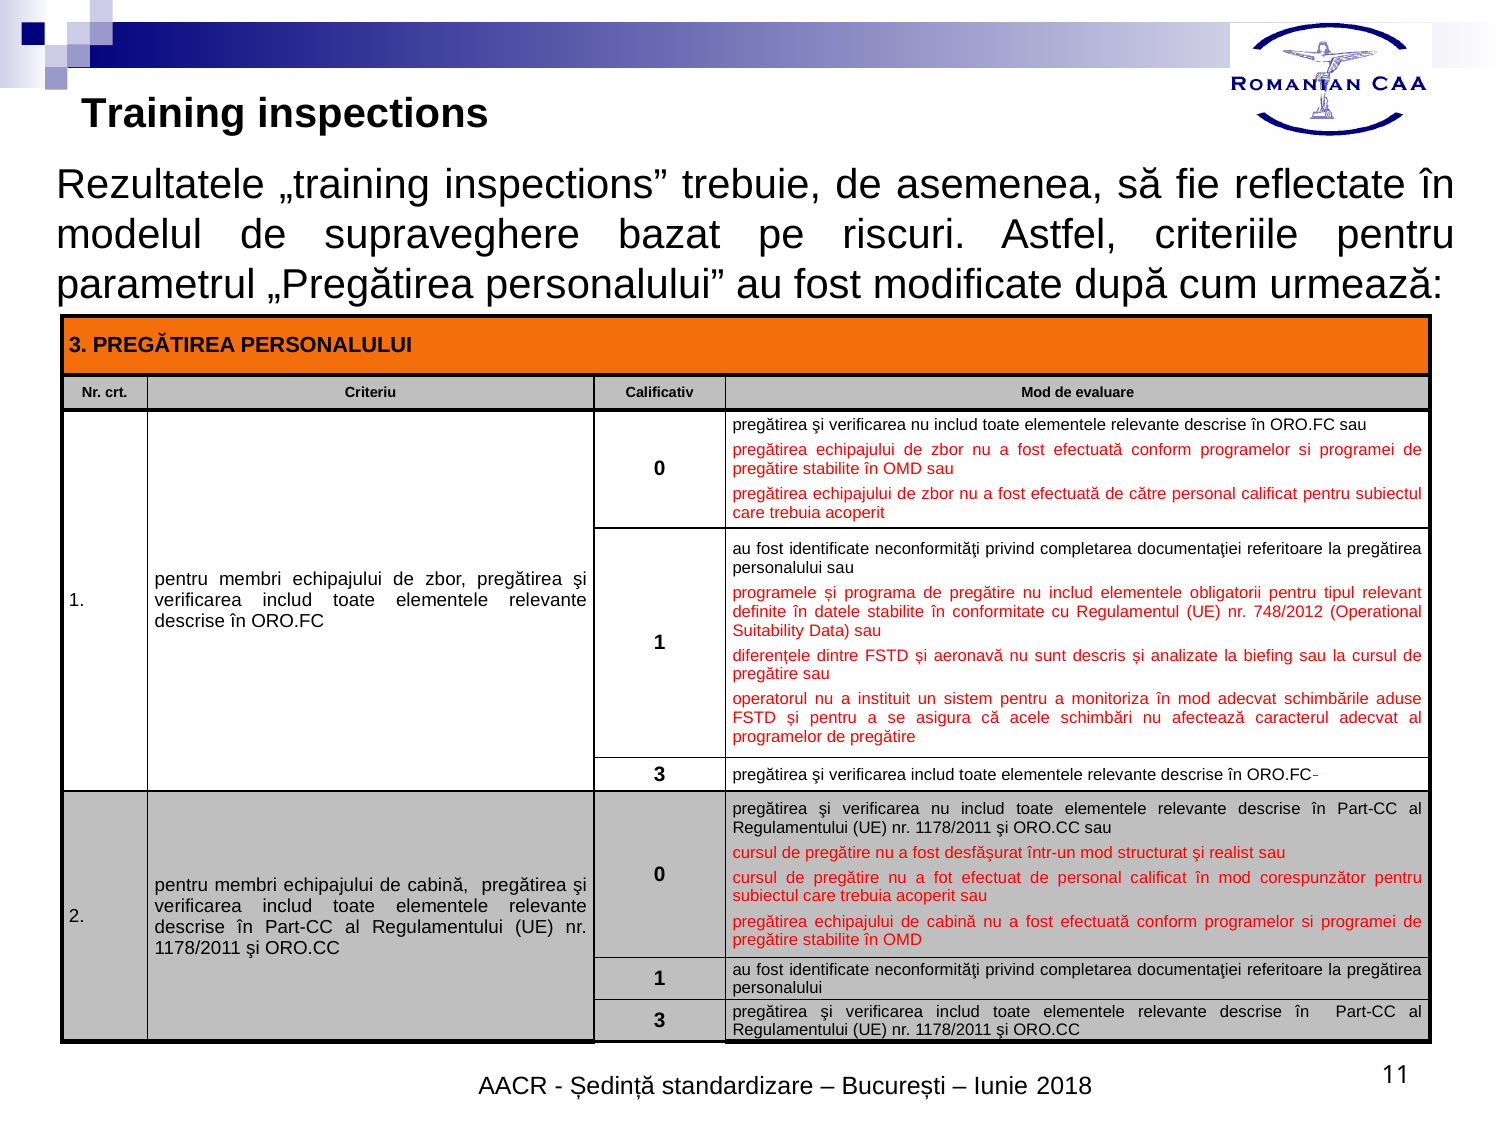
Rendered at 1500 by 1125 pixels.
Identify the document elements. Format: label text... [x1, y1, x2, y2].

table_cell Nr. crt. [64, 377, 147, 408]
table_cell Mod de evaluare [726, 377, 1428, 408]
table_cell pregătirea şi verificarea includ toate elementele relevante descrise în ORO.FC [726, 758, 1428, 790]
text_box 11 [1074, 1044, 1425, 1100]
table_cell Criteriu [148, 377, 593, 408]
table_cell au fost identificate neconformităţi privind completarea documentaţiei referitoare la pregătirea personalului sau programele și programa de pregătire nu includ elementele obligatorii pentru tipul relevant definite în datele stabilite în conformitate cu Regulamentul (UE) nr. 748/2012 (Operational Suitability Data) sau diferențele dintre FSTD și aeronavă nu sunt descris și analizate la biefing sau la cursul de pregătire sau operatorul nu a instituit un sistem pentru a monitoriza în mod adecvat schimbările aduse FSTD și pentru a se asigura că acele schimbări nu afectează caracterul adecvat al programelor de pregătire [726, 529, 1428, 757]
table_cell pregătirea şi verificarea nu includ toate elementele relevante descrise în ORO.FC sau pregătirea echipajului de zbor nu a fost efectuată conform programelor si programei de pregătire stabilite în OMD sau pregătirea echipajului de zbor nu a fost efectuată de către personal calificat pentru subiectul care trebuia acoperit [726, 412, 1428, 527]
table_cell 1 [595, 529, 725, 757]
table_cell pentru membri echipajului de zbor, pregătirea şi verificarea includ toate elementele relevante descrise în ORO.FC [148, 412, 593, 790]
table_cell pentru membri echipajului de cabină, pregătirea şi verificarea includ toate elementele relevante descrise în Part-CC al Regulamentului (UE) nr. 1178/2011 şi ORO.CC [148, 792, 593, 1039]
picture [1230, 23, 1433, 167]
table_header 3. PREGĂTIREA PERSONALULUI [64, 318, 1428, 373]
table_cell 0 [595, 792, 725, 957]
table_cell Calificativ [595, 377, 725, 408]
table_cell pregătirea şi verificarea nu includ toate elementele relevante descrise în Part-CC al Regulamentului (UE) nr. 1178/2011 şi ORO.CC sau cursul de pregătire nu a fost desfăşurat într-un mod structurat şi realist sau cursul de pregătire nu a fot efectuat de personal calificat în mod corespunzător pentru subiectul care trebuia acoperit sau pregătirea echipajului de cabină nu a fost efectuată conform programelor si programei de pregătire stabilite în OMD [726, 792, 1428, 957]
text_box AACR - Ședință standardizare – București – Iunie 2018 [206, 1062, 1365, 1108]
text_box Rezultatele „training inspections” trebuie, de asemenea, să fie reflectate în modelul de supraveghere bazat pe riscuri. Astfel, criteriile pentru parametrul „Pregătirea personalului” au fost modificate după cum urmează: [41, 149, 1471, 314]
table_cell au fost identificate neconformităţi privind completarea documentaţiei referitoare la pregătirea personalului [726, 958, 1428, 999]
table_cell pregătirea şi verificarea includ toate elementele relevante descrise în Part-CC al Regulamentului (UE) nr. 1178/2011 şi ORO.CC [726, 1000, 1428, 1039]
table_cell 1 [595, 958, 725, 999]
table_cell 0 [595, 412, 725, 527]
table_cell 3 [595, 758, 725, 790]
table_cell [64, 412, 147, 790]
table_cell 2. [64, 792, 147, 1039]
table_cell 3 [595, 1000, 725, 1040]
text_box Training inspections [66, 78, 505, 143]
